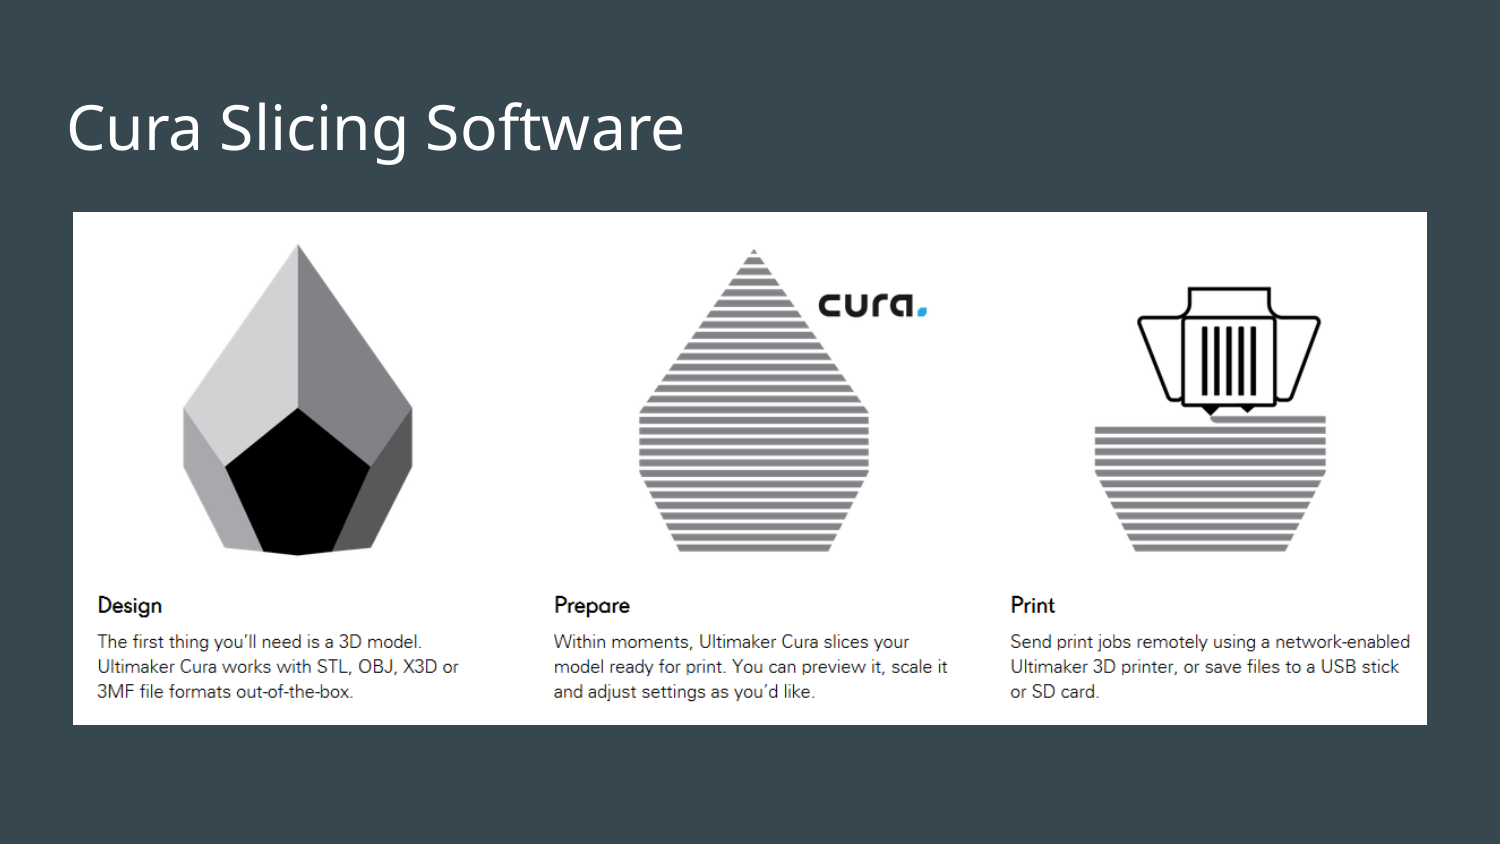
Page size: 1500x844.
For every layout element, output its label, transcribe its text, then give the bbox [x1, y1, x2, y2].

picture [72, 211, 1428, 726]
title Cura Slicing Software [51, 72, 1449, 167]
